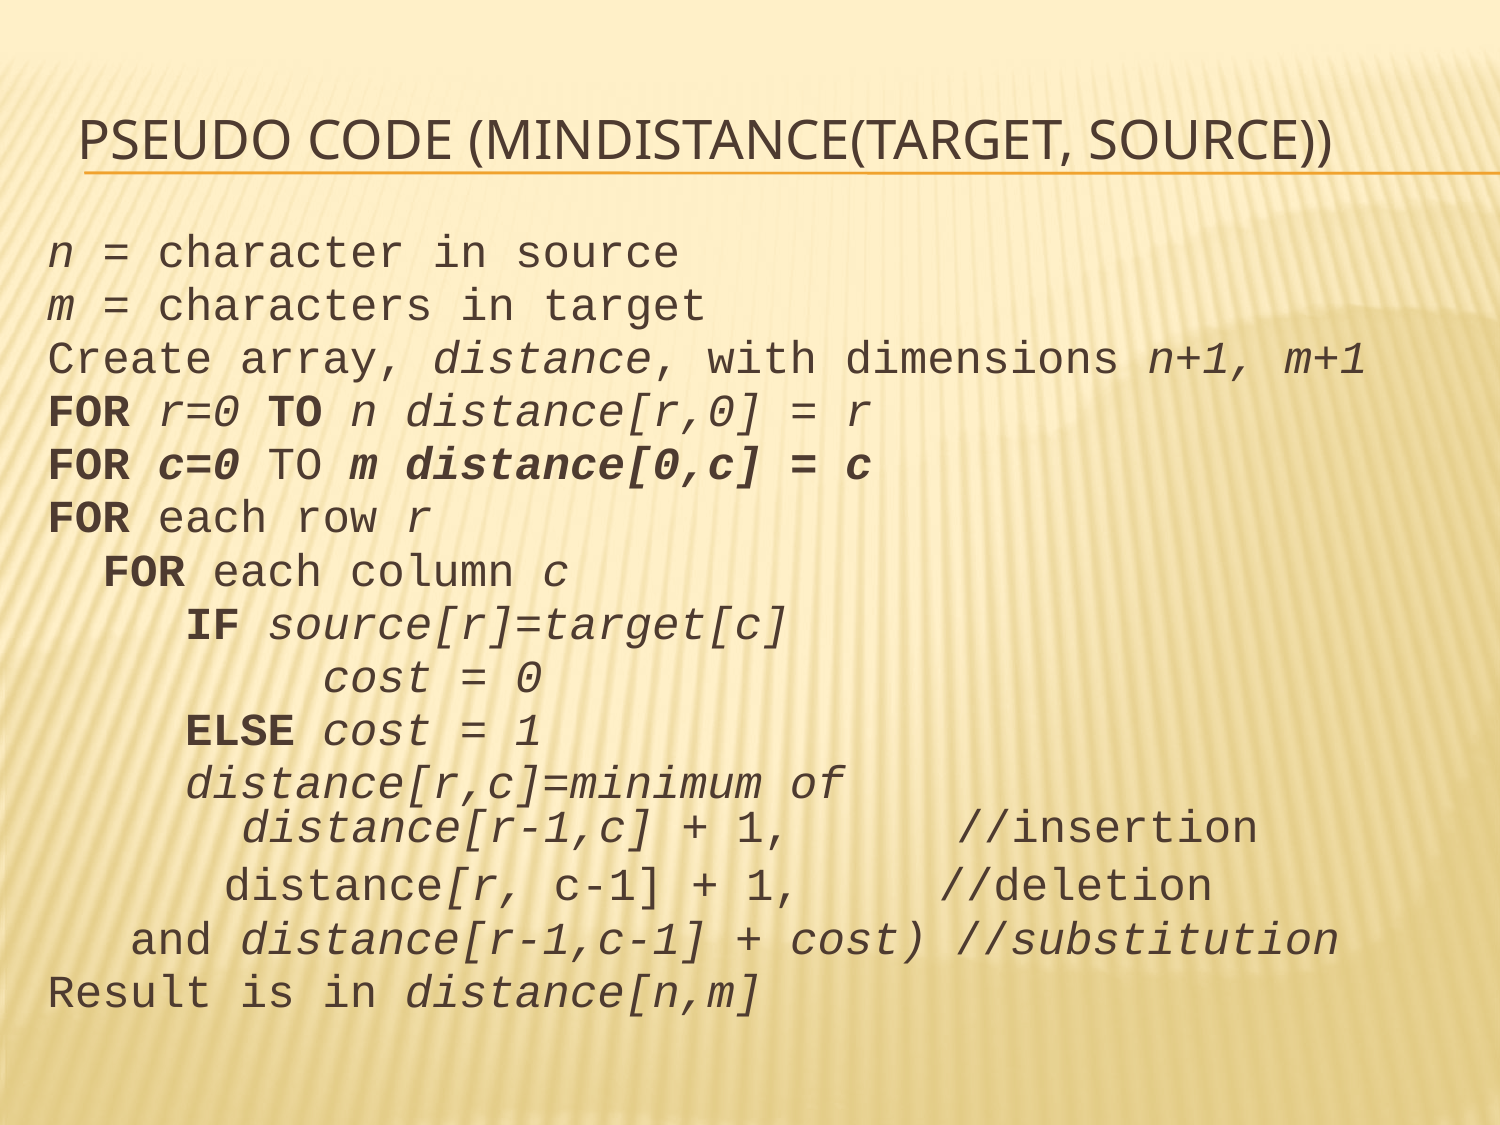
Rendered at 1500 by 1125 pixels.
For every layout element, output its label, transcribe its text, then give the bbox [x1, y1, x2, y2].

list n = character in source m = characters in target Create array, distance, with dimensions n+1, m+1 FOR r=0 TO n distance[r,0] = r FOR c=0 TO m distance[0,c] = c FOR each row r FOR each column c IF source[r]=target[c] cost = 0 ELSE cost = 1 distance[r,c]=minimum of distance[r-1,c] + 1, //insertion distance[r, c-1] + 1, //deletion and distance[r-1,c-1] + cost) //substitution Result is in distance[n,m] [32, 224, 1421, 1108]
title Pseudo Code (minDistance(target, source)) [62, 75, 1388, 200]
